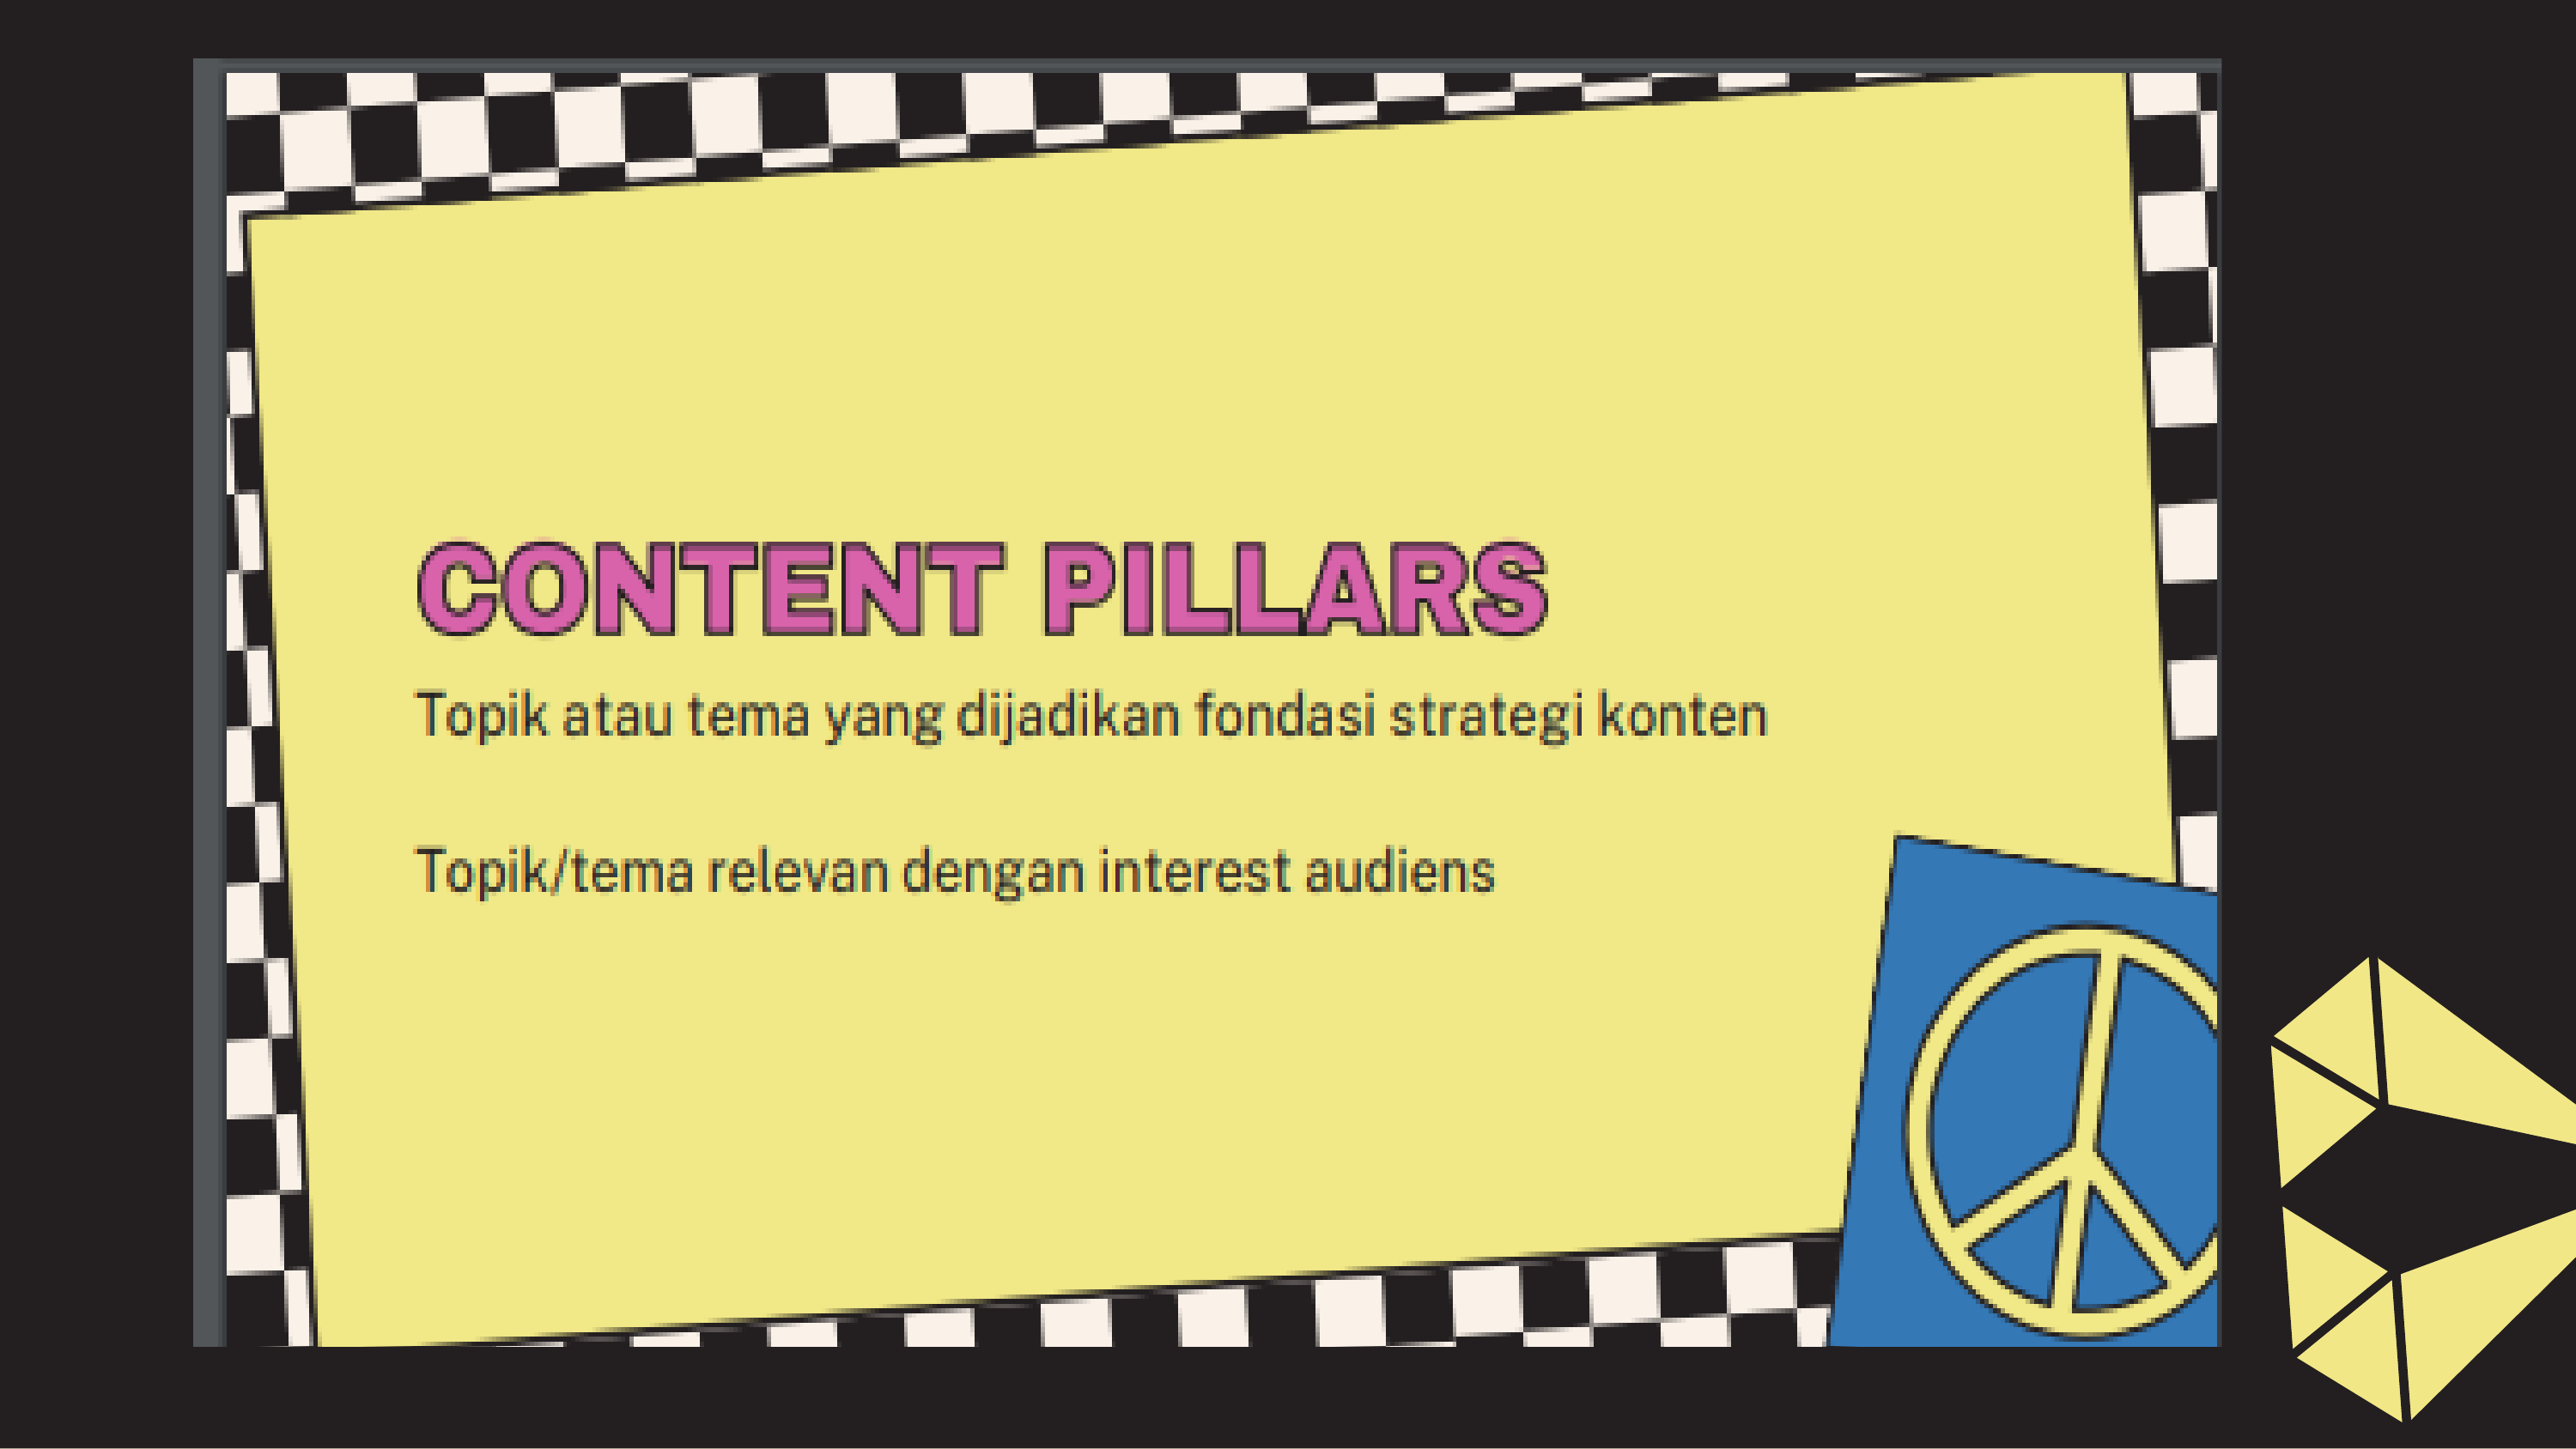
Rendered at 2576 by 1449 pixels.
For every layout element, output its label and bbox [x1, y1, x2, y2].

picture [192, 58, 2222, 1347]
